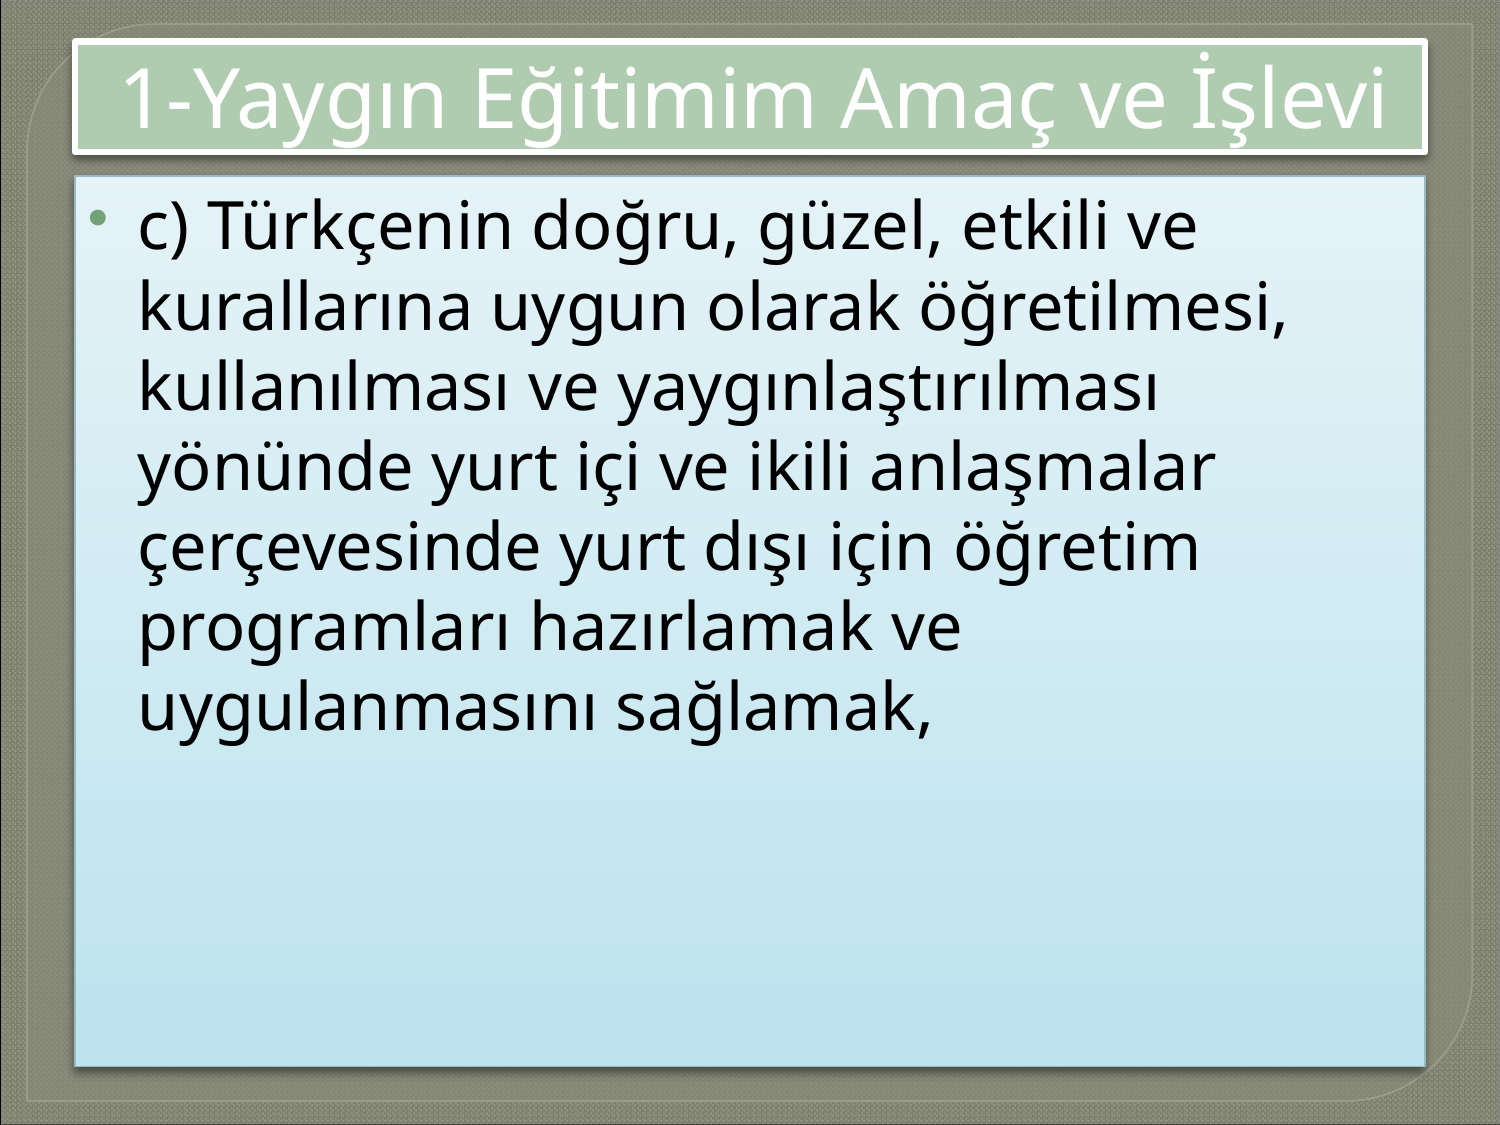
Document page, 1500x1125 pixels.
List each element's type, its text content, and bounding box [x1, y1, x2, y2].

list c) Türkçenin doğru, güzel, etkili ve kurallarına uygun olarak öğretilmesi, kullanılması ve yaygınlaştırılması yönünde yurt içi ve ikili anlaşmalar çerçevesinde yurt dışı için öğretim programları hazırlamak ve uygulanmasını sağlamak, [74, 175, 1426, 1067]
title 1-Yaygın Eğitimim Amaç ve İşlevi [72, 38, 1428, 155]
picture [0, 0, 1500, 1125]
